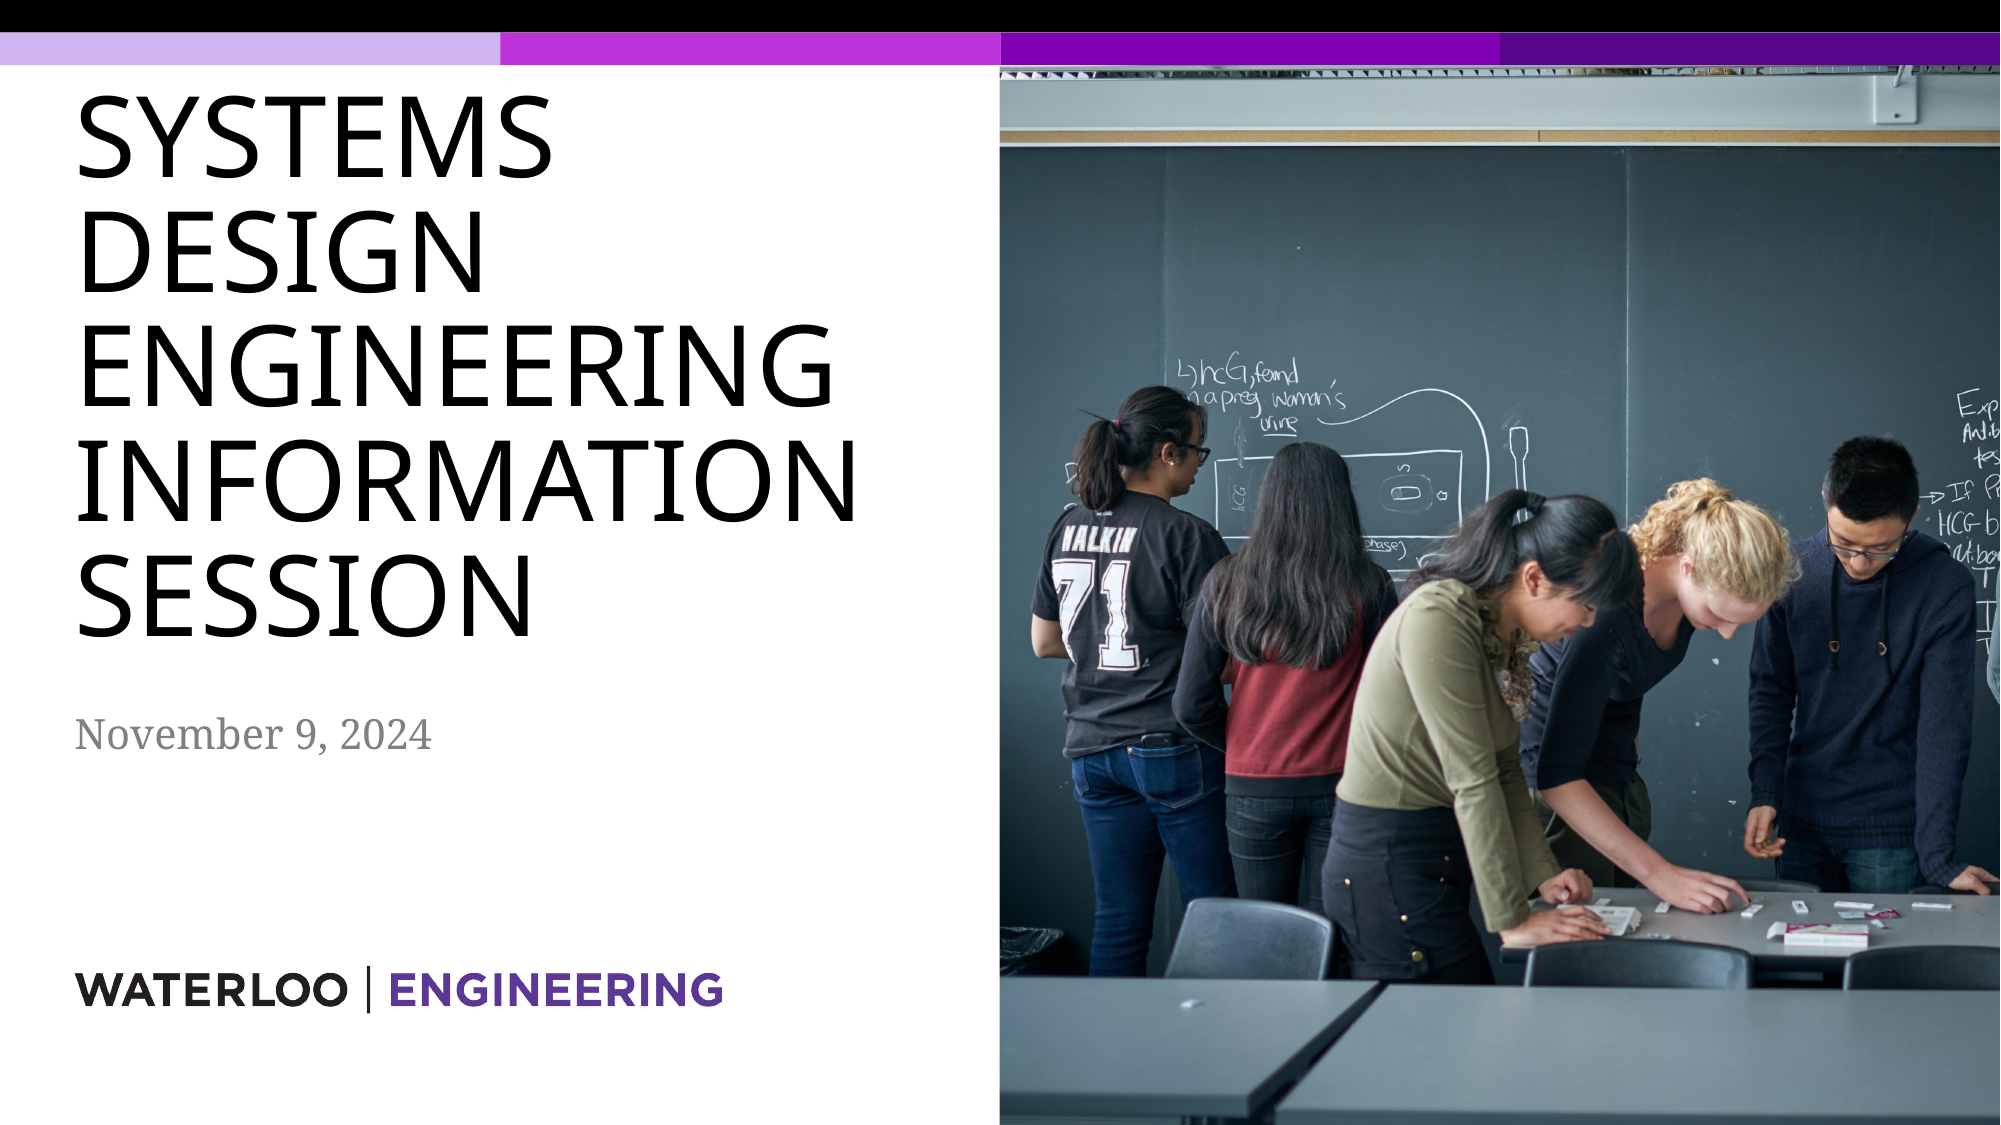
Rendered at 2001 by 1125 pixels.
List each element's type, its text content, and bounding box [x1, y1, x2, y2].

picture [999, 65, 2000, 1125]
title SYSTEMS DESIGN ENGINEERING INFORMATION SESSION [74, 425, 975, 667]
subtitle November 9, 2024 [74, 699, 975, 810]
picture [38, 949, 771, 1030]
